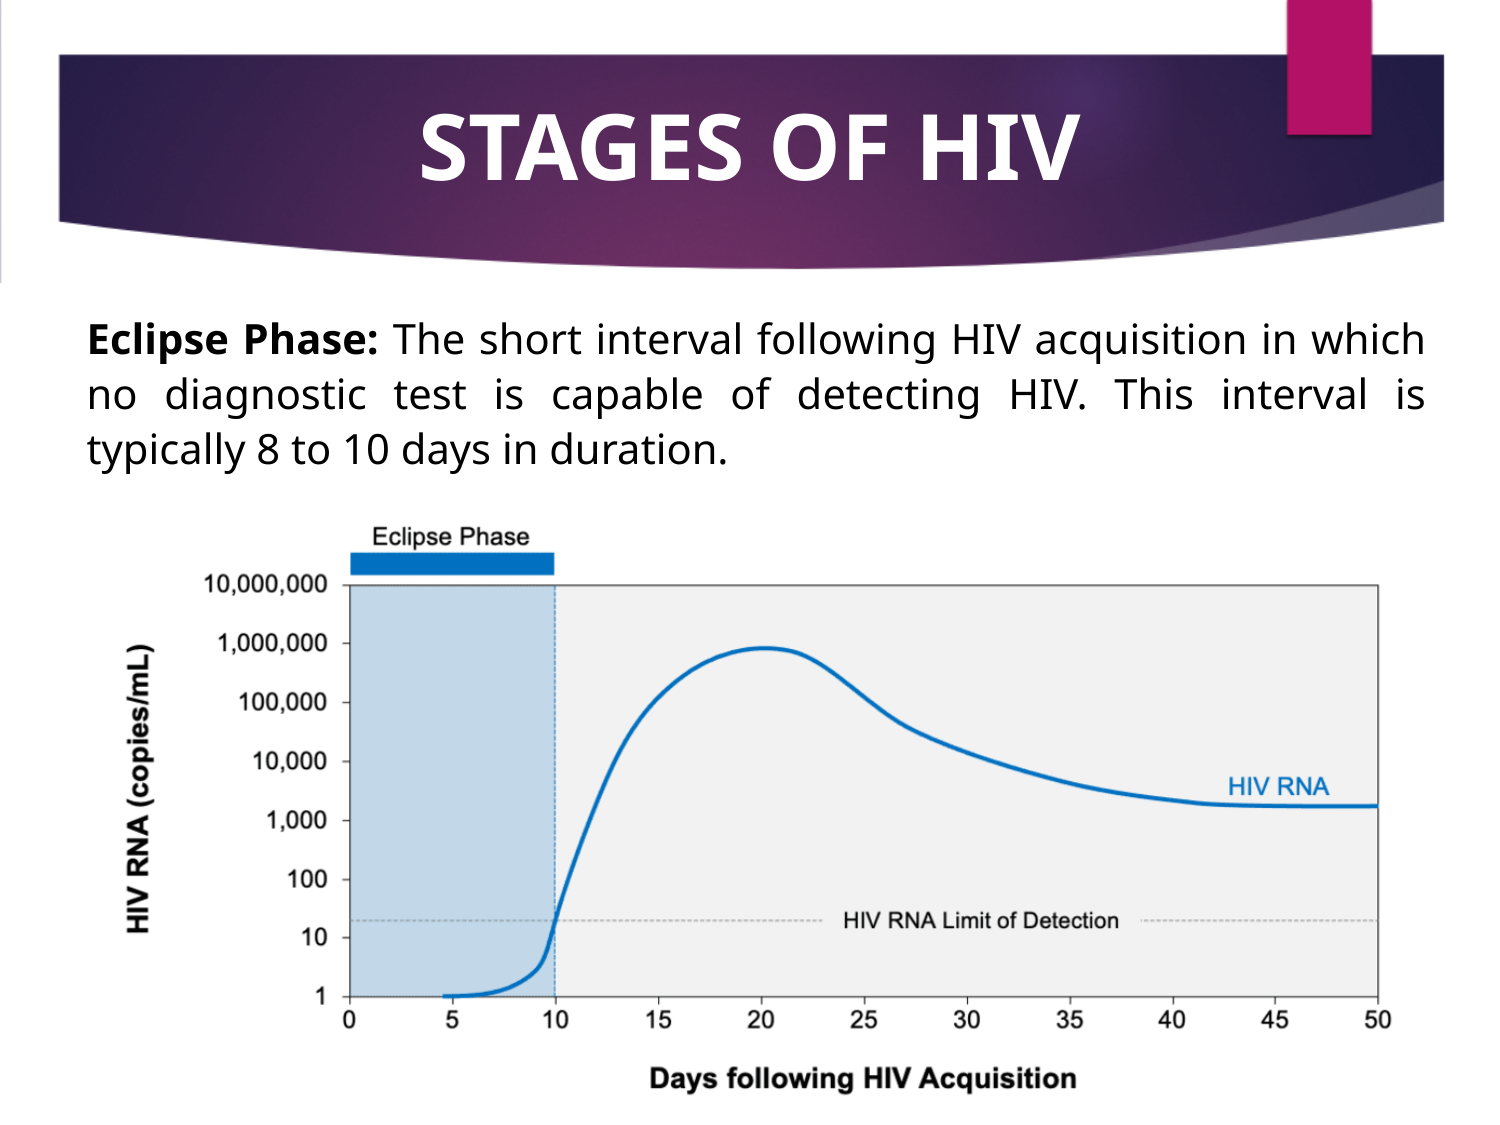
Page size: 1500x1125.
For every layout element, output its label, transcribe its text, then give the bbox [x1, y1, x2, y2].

text_box Eclipse Phase: The short interval following HIV acquisition in which no diagnostic test is capable of detecting HIV. This interval is typically 8 to 10 days in duration. [71, 300, 1442, 500]
picture [59, 500, 1443, 1125]
picture [0, 0, 1500, 284]
